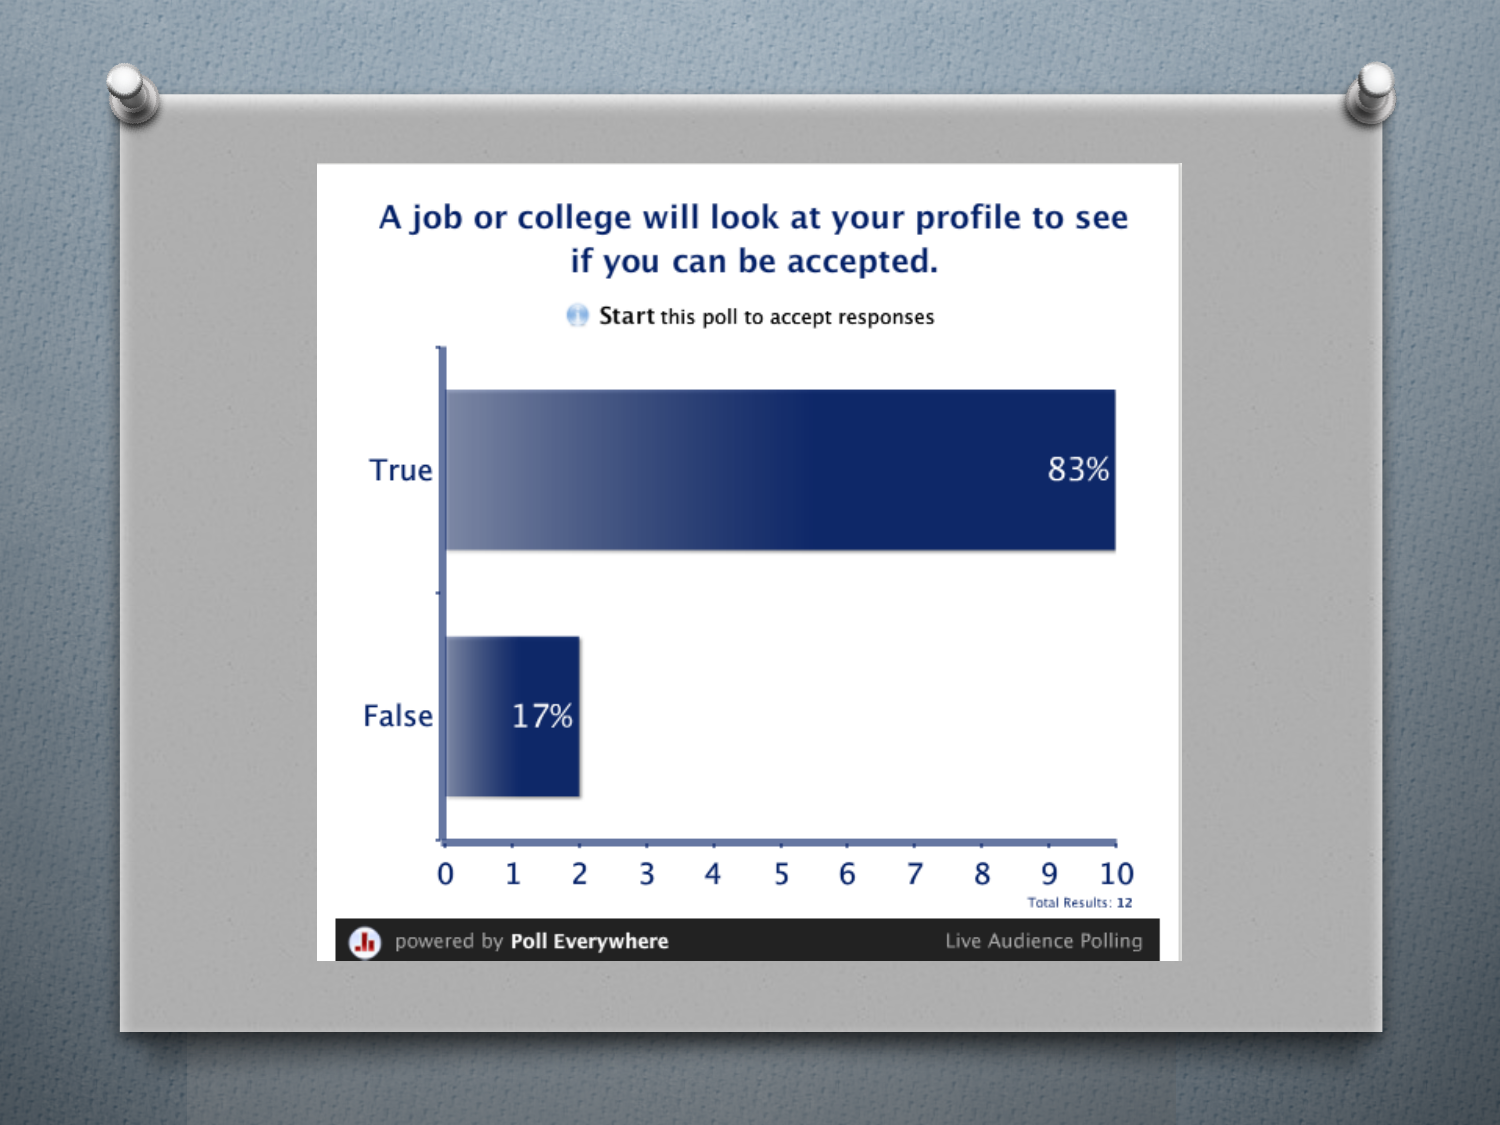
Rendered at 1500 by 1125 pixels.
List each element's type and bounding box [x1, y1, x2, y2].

picture [317, 163, 1183, 962]
picture [75, 29, 198, 153]
picture [1317, 35, 1439, 156]
